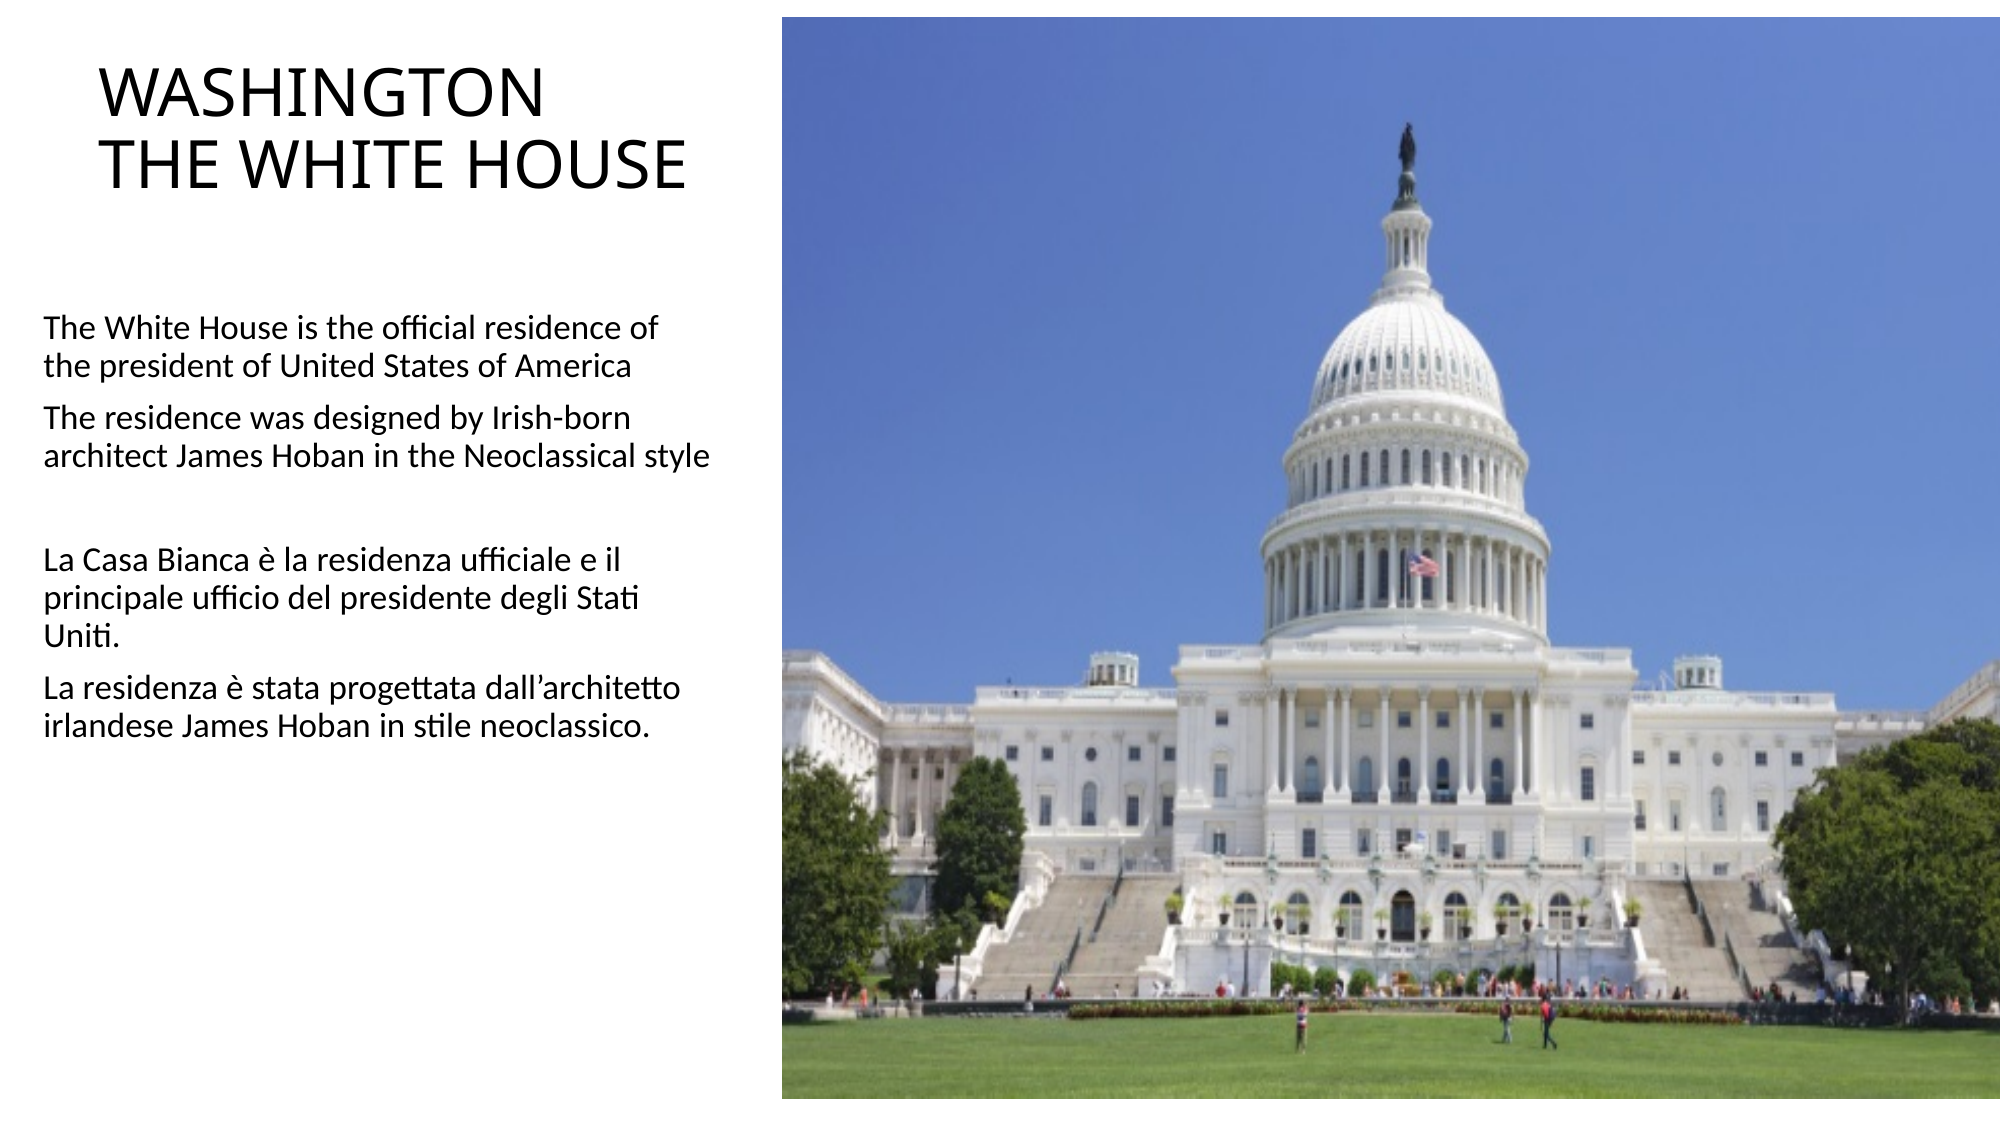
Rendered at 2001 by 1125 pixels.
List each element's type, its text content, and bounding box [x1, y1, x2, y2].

title WASHINGTON THE WHITE HOUSE [83, 17, 729, 210]
list The White House is the official residence of the president of United States of America The residence was designed by Irish-born architect James Hoban in the Neoclassical style La Casa Bianca è la residenza ufficiale e il principale ufficio del presidente degli Stati Uniti. La residenza è stata progettata dall’architetto irlandese James Hoban in stile neoclassico. [28, 245, 729, 770]
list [782, 17, 2000, 1099]
